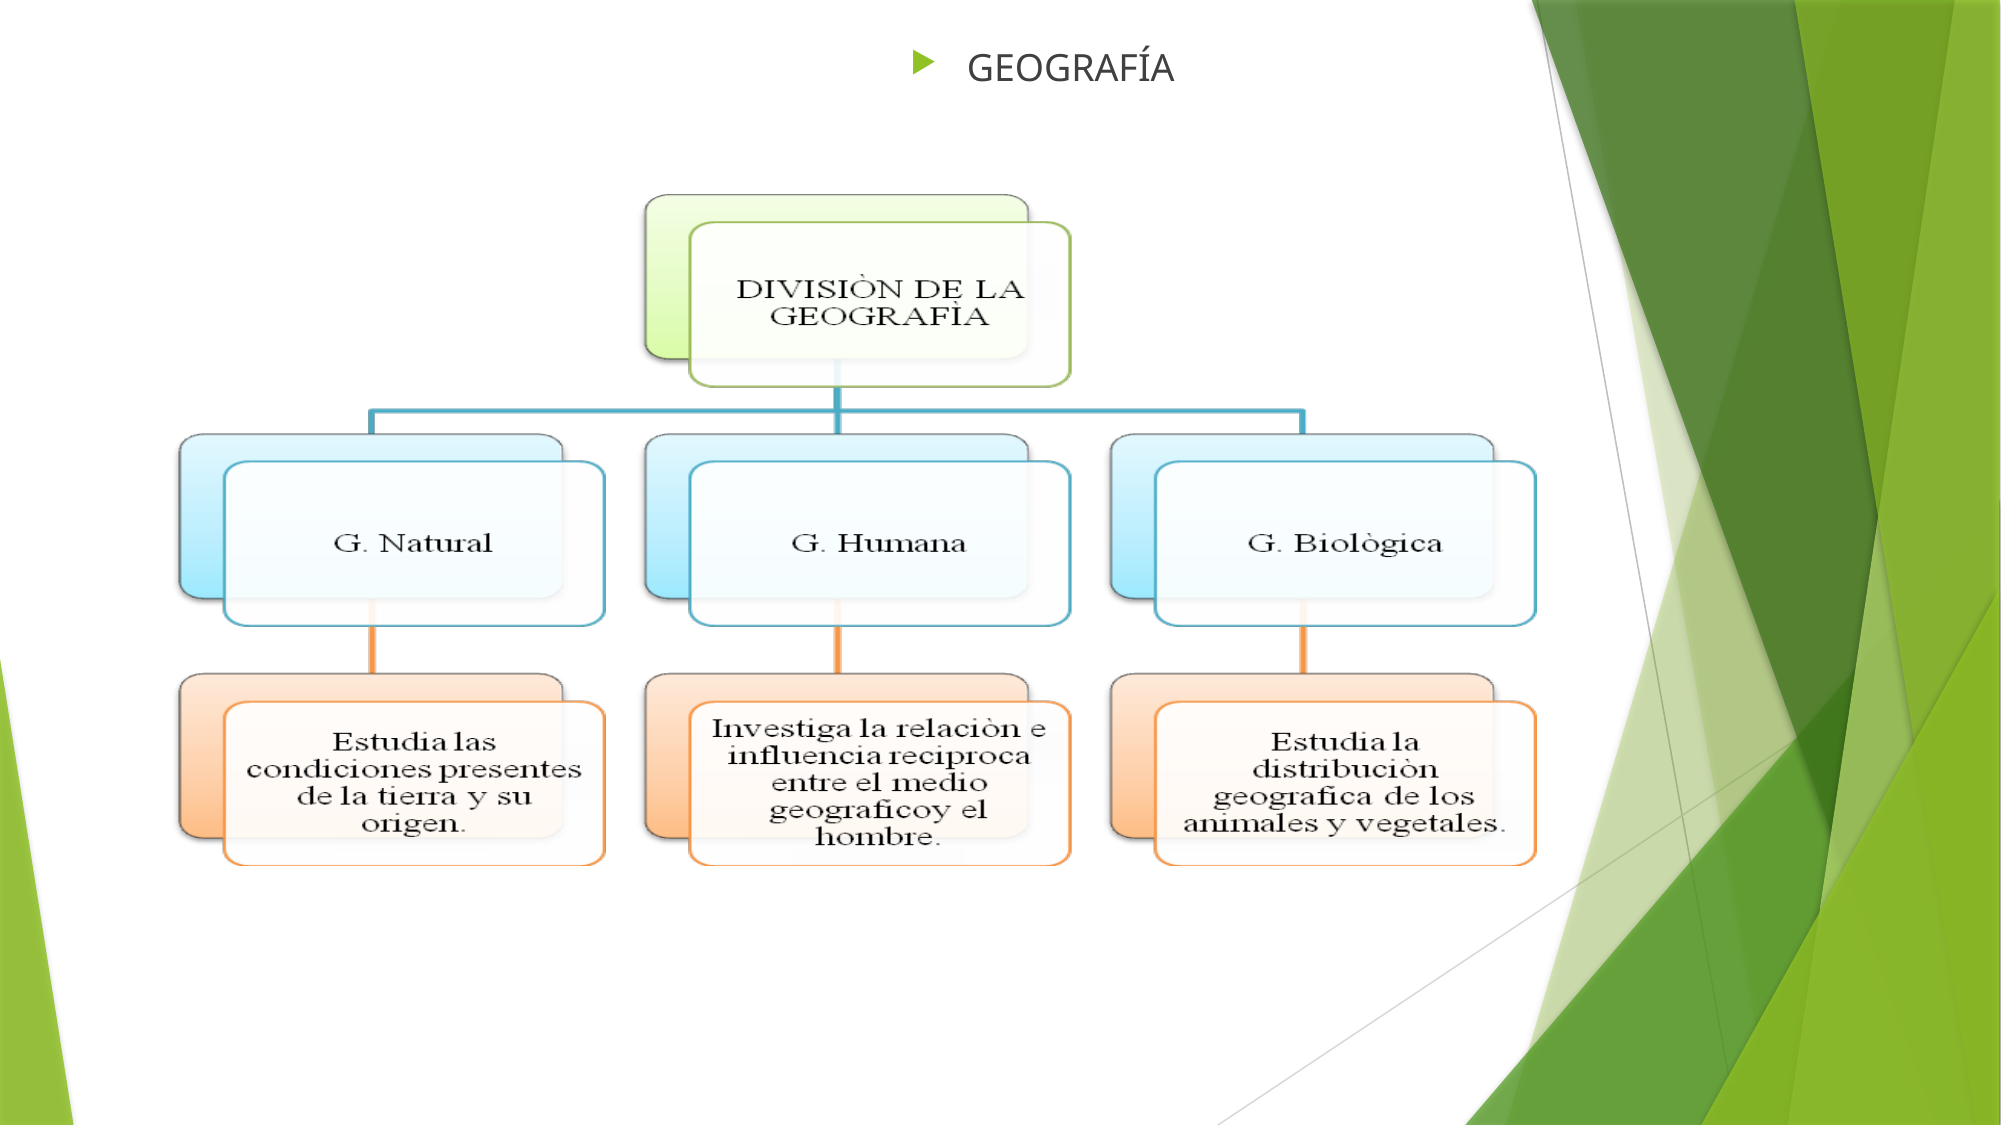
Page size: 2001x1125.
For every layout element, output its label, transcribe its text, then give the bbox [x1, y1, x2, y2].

list GEOGRAFÍA [142, 36, 1953, 1125]
picture [167, 145, 1538, 916]
